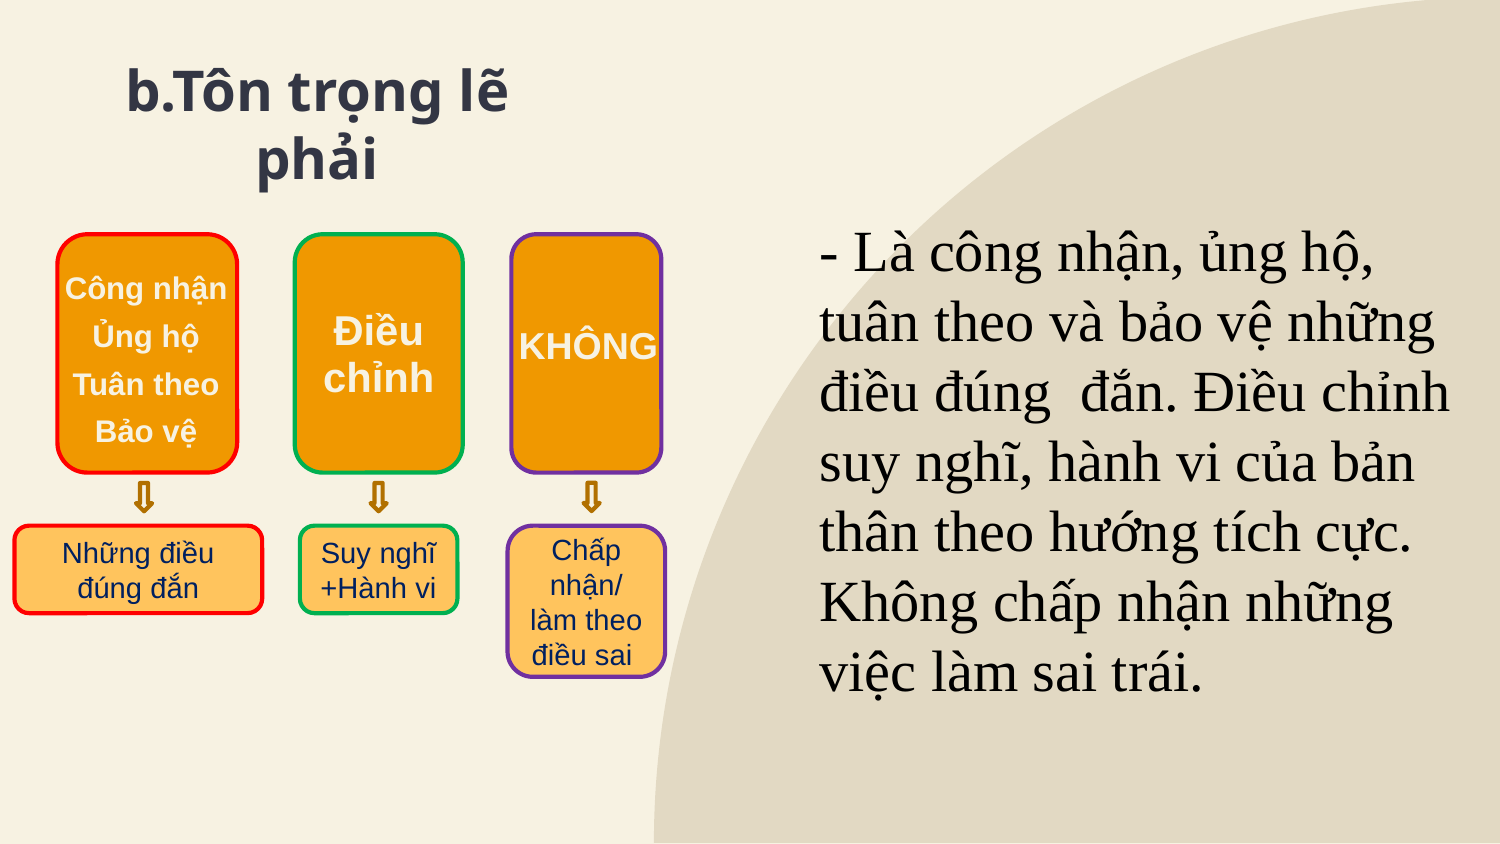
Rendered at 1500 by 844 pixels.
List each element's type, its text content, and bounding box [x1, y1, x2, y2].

text_box KHÔNG [503, 311, 674, 375]
text_box [581, 480, 602, 514]
text_box [509, 375, 664, 475]
text_box Chấp nhận/ làm theo điều sai [505, 523, 668, 679]
text_box [134, 480, 155, 514]
text_box Điều chỉnh [292, 232, 465, 475]
text_box - Là công nhận, ủng hộ, tuân theo và bảo vệ những điều đúng đắn. Điều chỉnh suy nghĩ, hành vi của bản thân theo hướng tích cực. Không chấp nhận những việc làm sai trái. [804, 205, 1499, 711]
title b.Tôn trọng lẽ phải [47, 102, 587, 206]
text_box Những điều đúng đắn [12, 523, 265, 616]
text_box Suy nghĩ +Hành vi [297, 523, 460, 616]
text_box Công nhận Ủng hộ Tuân theo Bảo vệ [22, 232, 270, 475]
text_box [368, 480, 389, 514]
text_box [509, 232, 664, 311]
